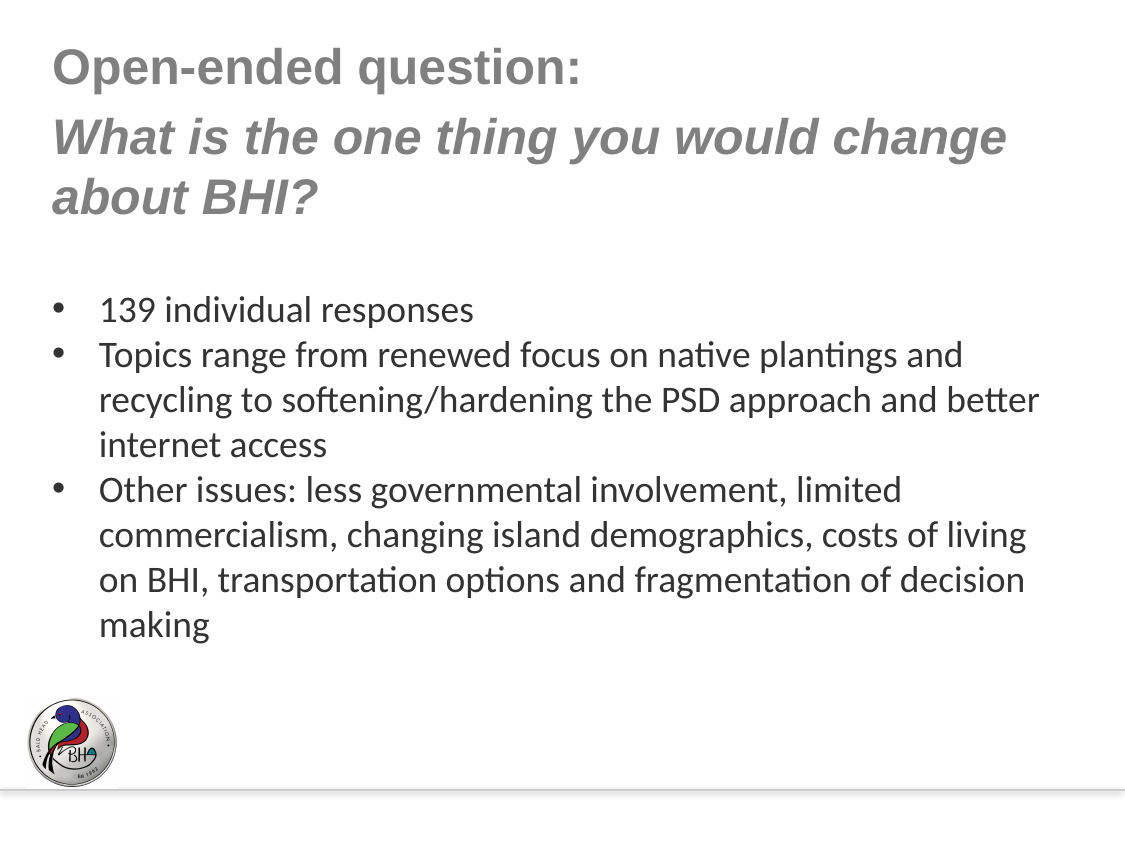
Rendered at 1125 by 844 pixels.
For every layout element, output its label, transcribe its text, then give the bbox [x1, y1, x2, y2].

picture [25, 695, 119, 789]
text_box 139 individual responses Topics range from renewed focus on native plantings and recycling to softening/hardening the PSD approach and better internet access Other issues: less governmental involvement, limited commercialism, changing island demographics, costs of living on BHI, transportation options and fragmentation of decision making [37, 277, 1069, 698]
list Open-ended question: What is the one thing you would change about BHI? [37, 26, 1069, 232]
